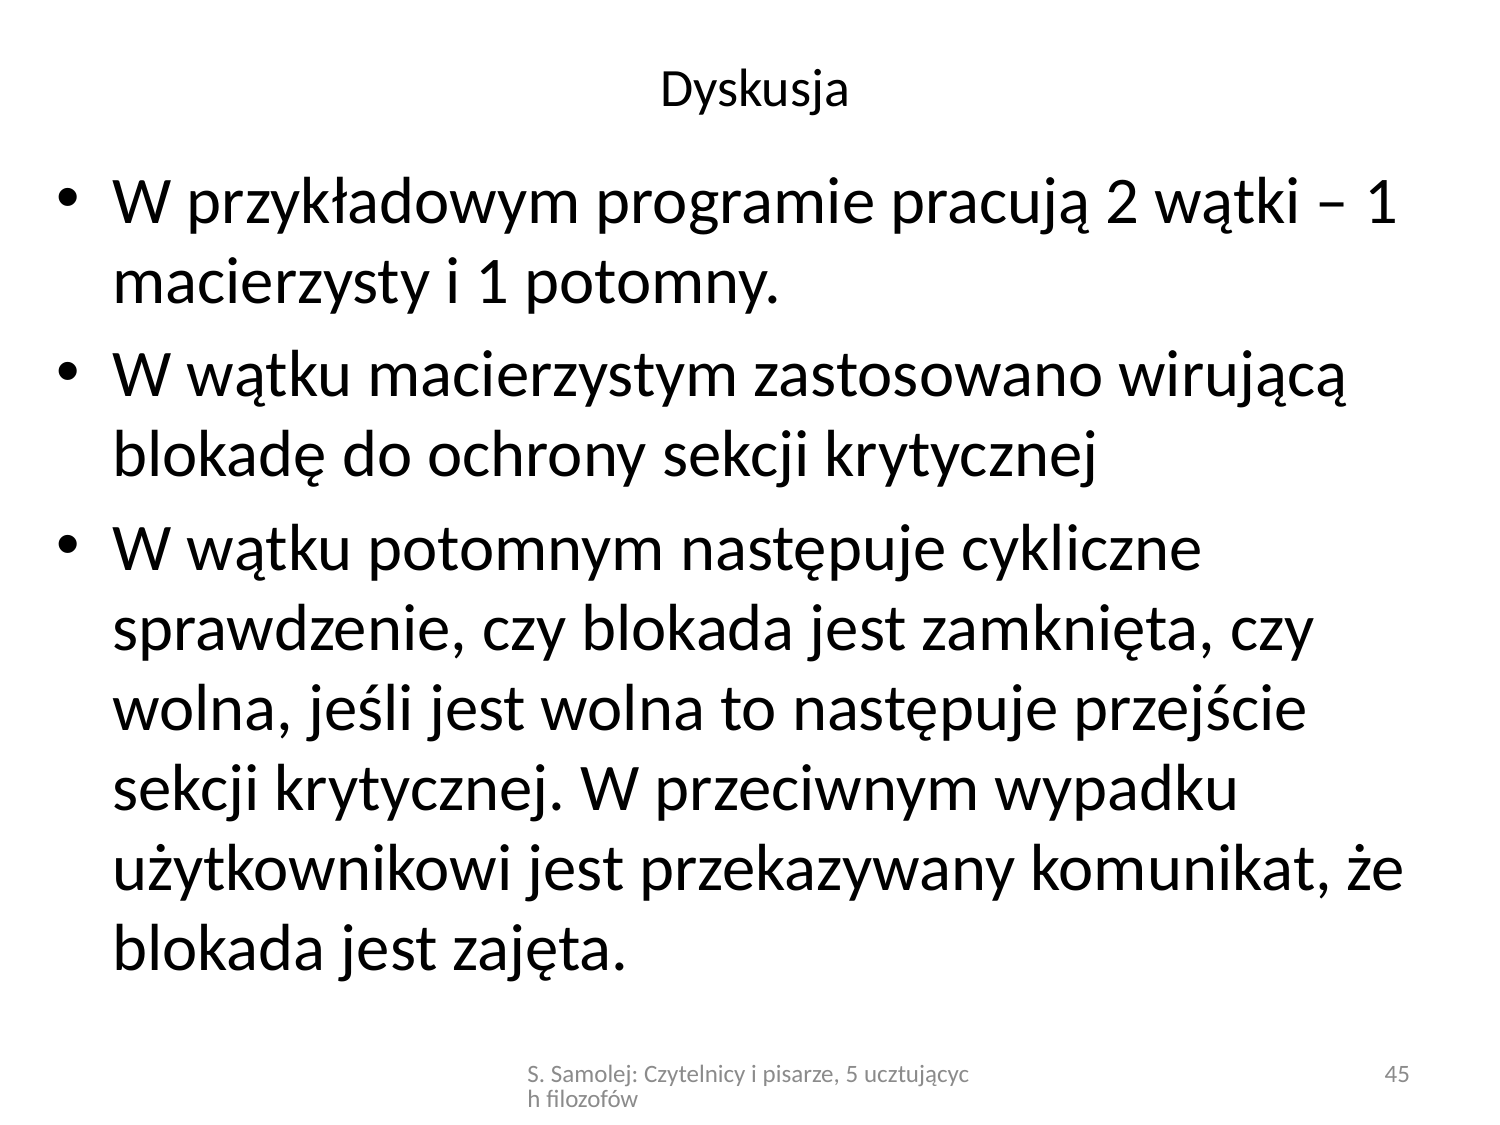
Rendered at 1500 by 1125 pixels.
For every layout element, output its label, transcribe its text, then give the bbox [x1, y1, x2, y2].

list W przykładowym programie pracują 2 wątki – 1 macierzysty i 1 potomny. W wątku macierzystym zastosowano wirującą blokadę do ochrony sekcji krytycznej W wątku potomnym następuje cykliczne sprawdzenie, czy blokada jest zamknięta, czy wolna, jeśli jest wolna to następuje przejście sekcji krytycznej. W przeciwnym wypadku użytkownikowi jest przekazywany komunikat, że blokada jest zajęta. [41, 149, 1459, 1024]
slide_number 45 [1074, 1042, 1425, 1103]
title Dyskusja [75, 45, 1436, 126]
footer S. Samolej: Czytelnicy i pisarze, 5 ucztujących filozofów [512, 1042, 988, 1103]
